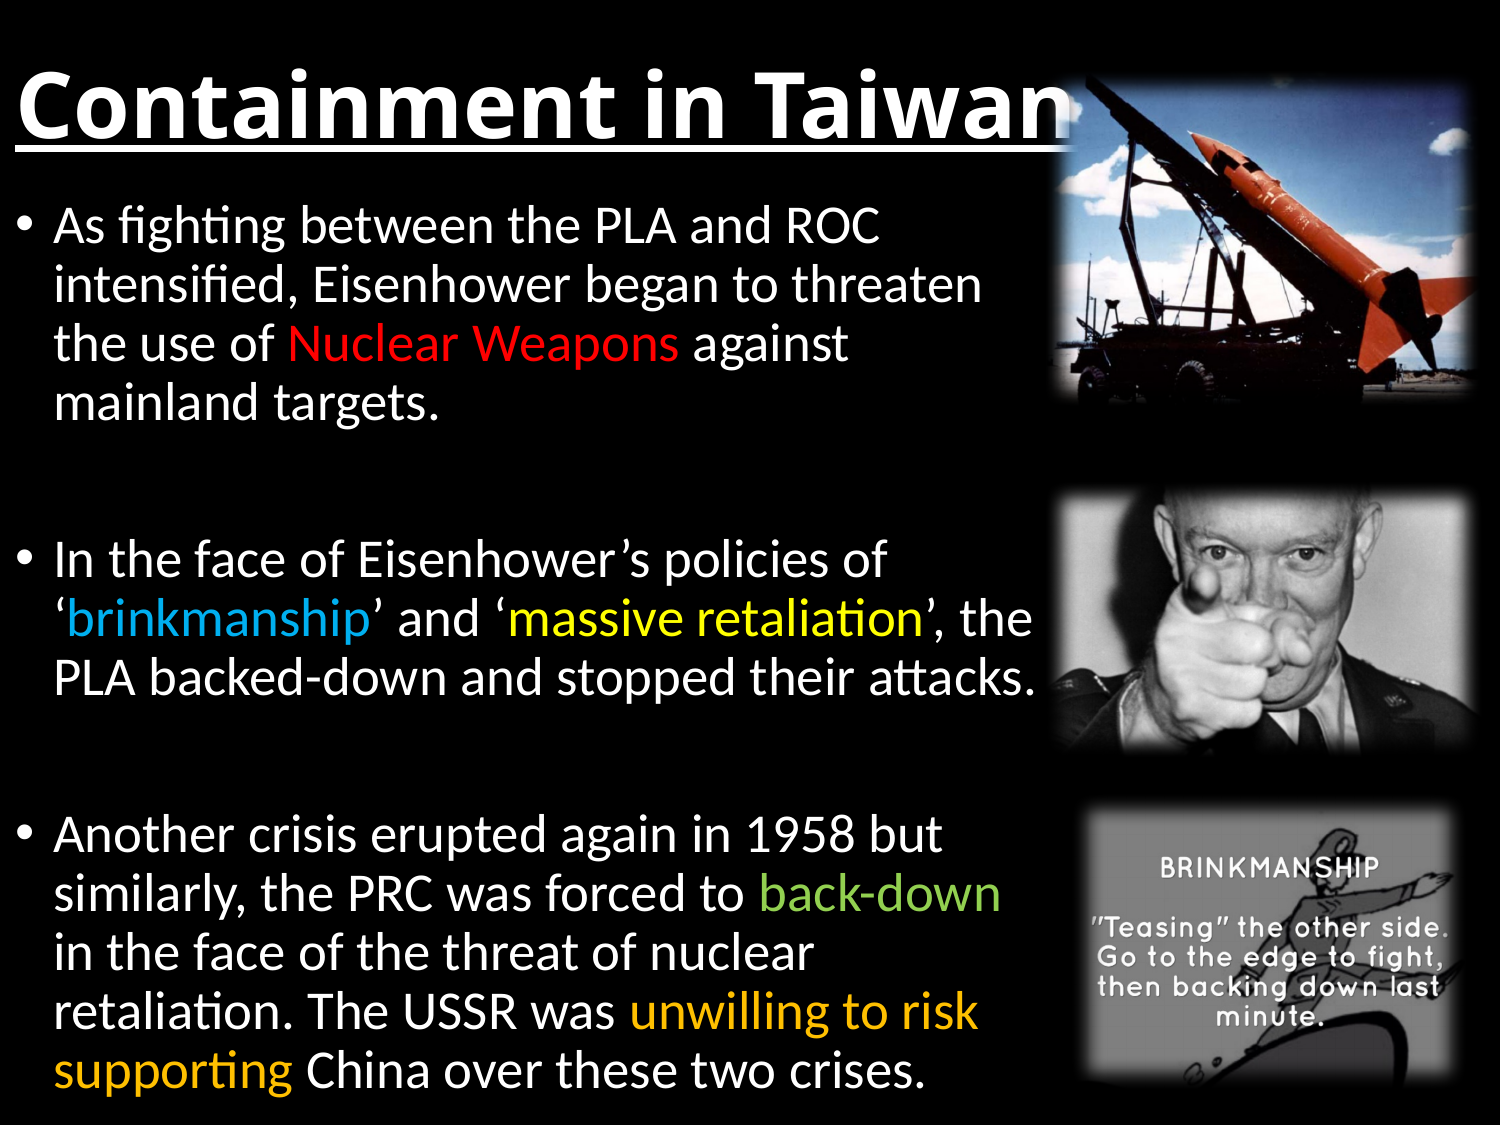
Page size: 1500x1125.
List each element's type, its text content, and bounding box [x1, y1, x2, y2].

picture [1044, 480, 1483, 759]
title Containment in Taiwan [0, 0, 1294, 188]
picture [1044, 69, 1482, 407]
list As fighting between the PLA and ROC intensified, Eisenhower began to threaten the use of Nuclear Weapons against mainland targets. In the face of Eisenhower’s policies of ‘brinkmanship’ and ‘massive retaliation’, the PLA backed-down and stopped their attacks. Another crisis erupted again in 1958 but similarly, the PRC was forced to back-down in the face of the threat of nuclear retaliation. The USSR was unwilling to risk supporting China over these two crises. [0, 188, 1071, 1125]
picture [1070, 792, 1468, 1091]
